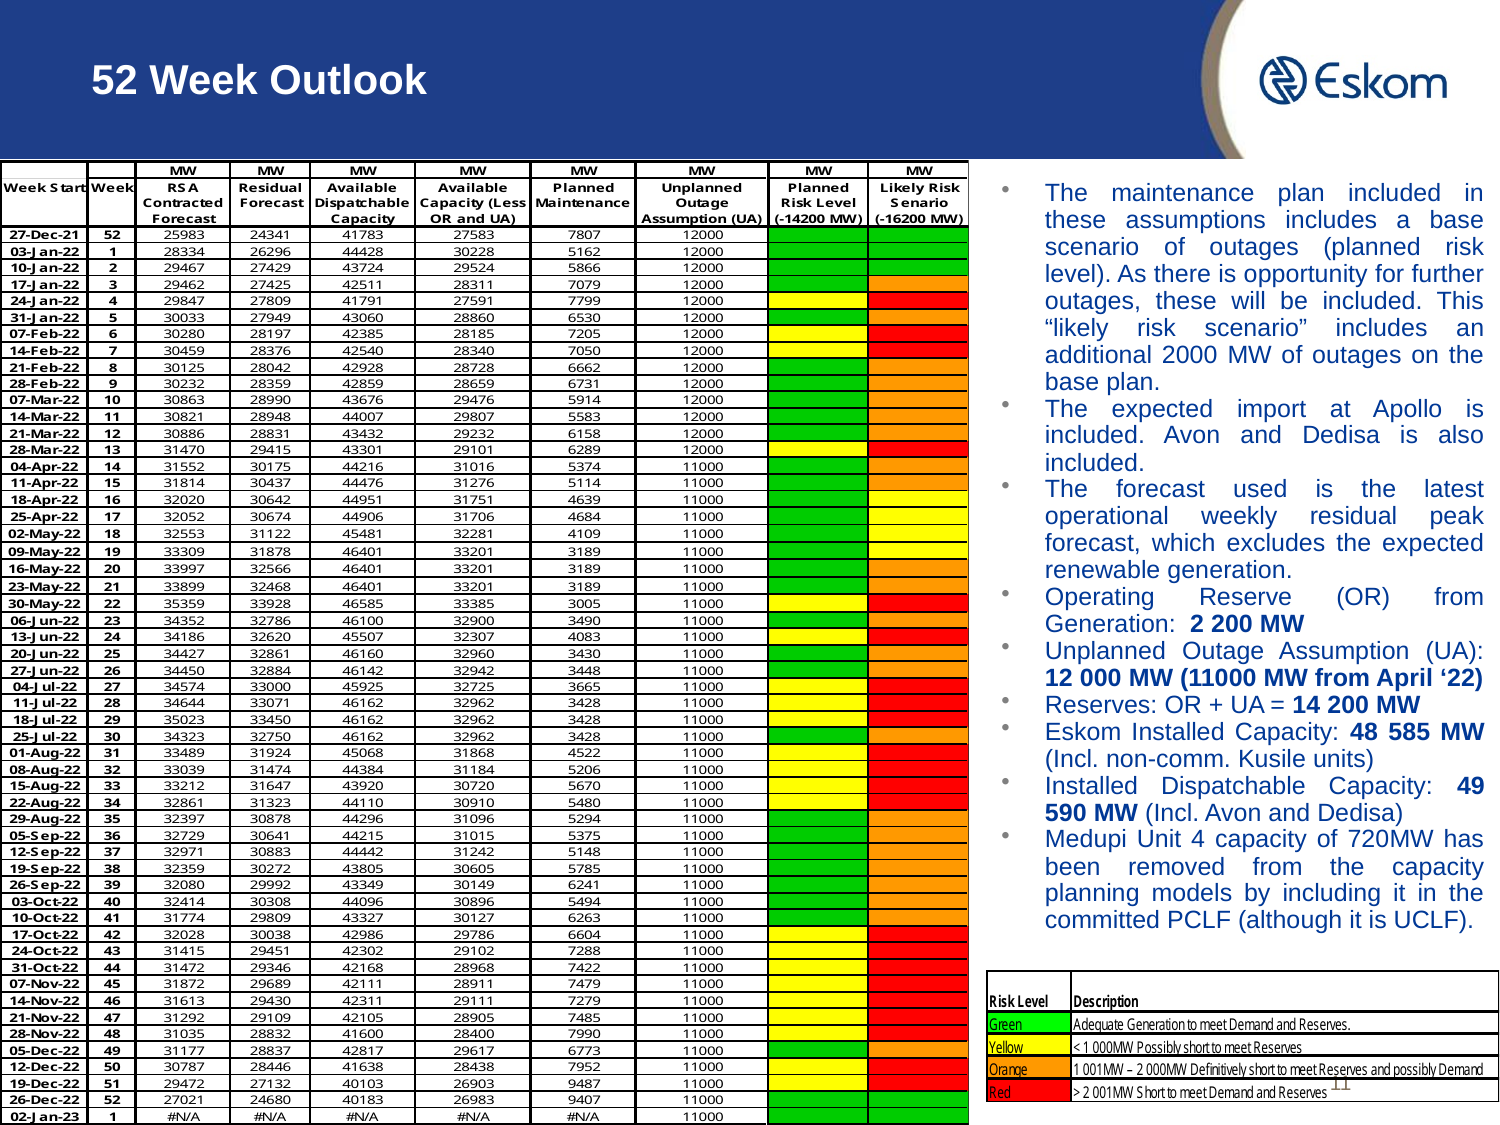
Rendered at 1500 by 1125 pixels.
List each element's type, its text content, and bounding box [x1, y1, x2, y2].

picture [0, 0, 1246, 159]
picture [1257, 55, 1450, 105]
picture [985, 969, 1500, 1103]
picture [0, 160, 971, 1125]
text_box 52 Week Outlook [76, 27, 1047, 137]
list The maintenance plan included in these assumptions includes a base scenario of outages (planned risk level). As there is opportunity for further outages, these will be included. This “likely risk scenario” includes an additional 2000 MW of outages on the base plan. The expected import at Apollo is included. Avon and Dedisa is also included. The forecast used is the latest operational weekly residual peak forecast, which excludes the expected renewable generation. Operating Reserve (OR) from Generation: 2 200 MW Unplanned Outage Assumption (UA): 12 000 MW (11000 MW from April ‘22) Reserves: OR + UA = 14 200 MW Eskom Installed Capacity: 48 585 MW (Incl. non-comm. Kusile units) Installed Dispatchable Capacity: 49 590 MW (Incl. Avon and Dedisa) Medupi Unit 4 capacity of 720MW has been removed from the capacity planning models by including it in the committed PCLF (although it is UCLF). [986, 172, 1500, 899]
